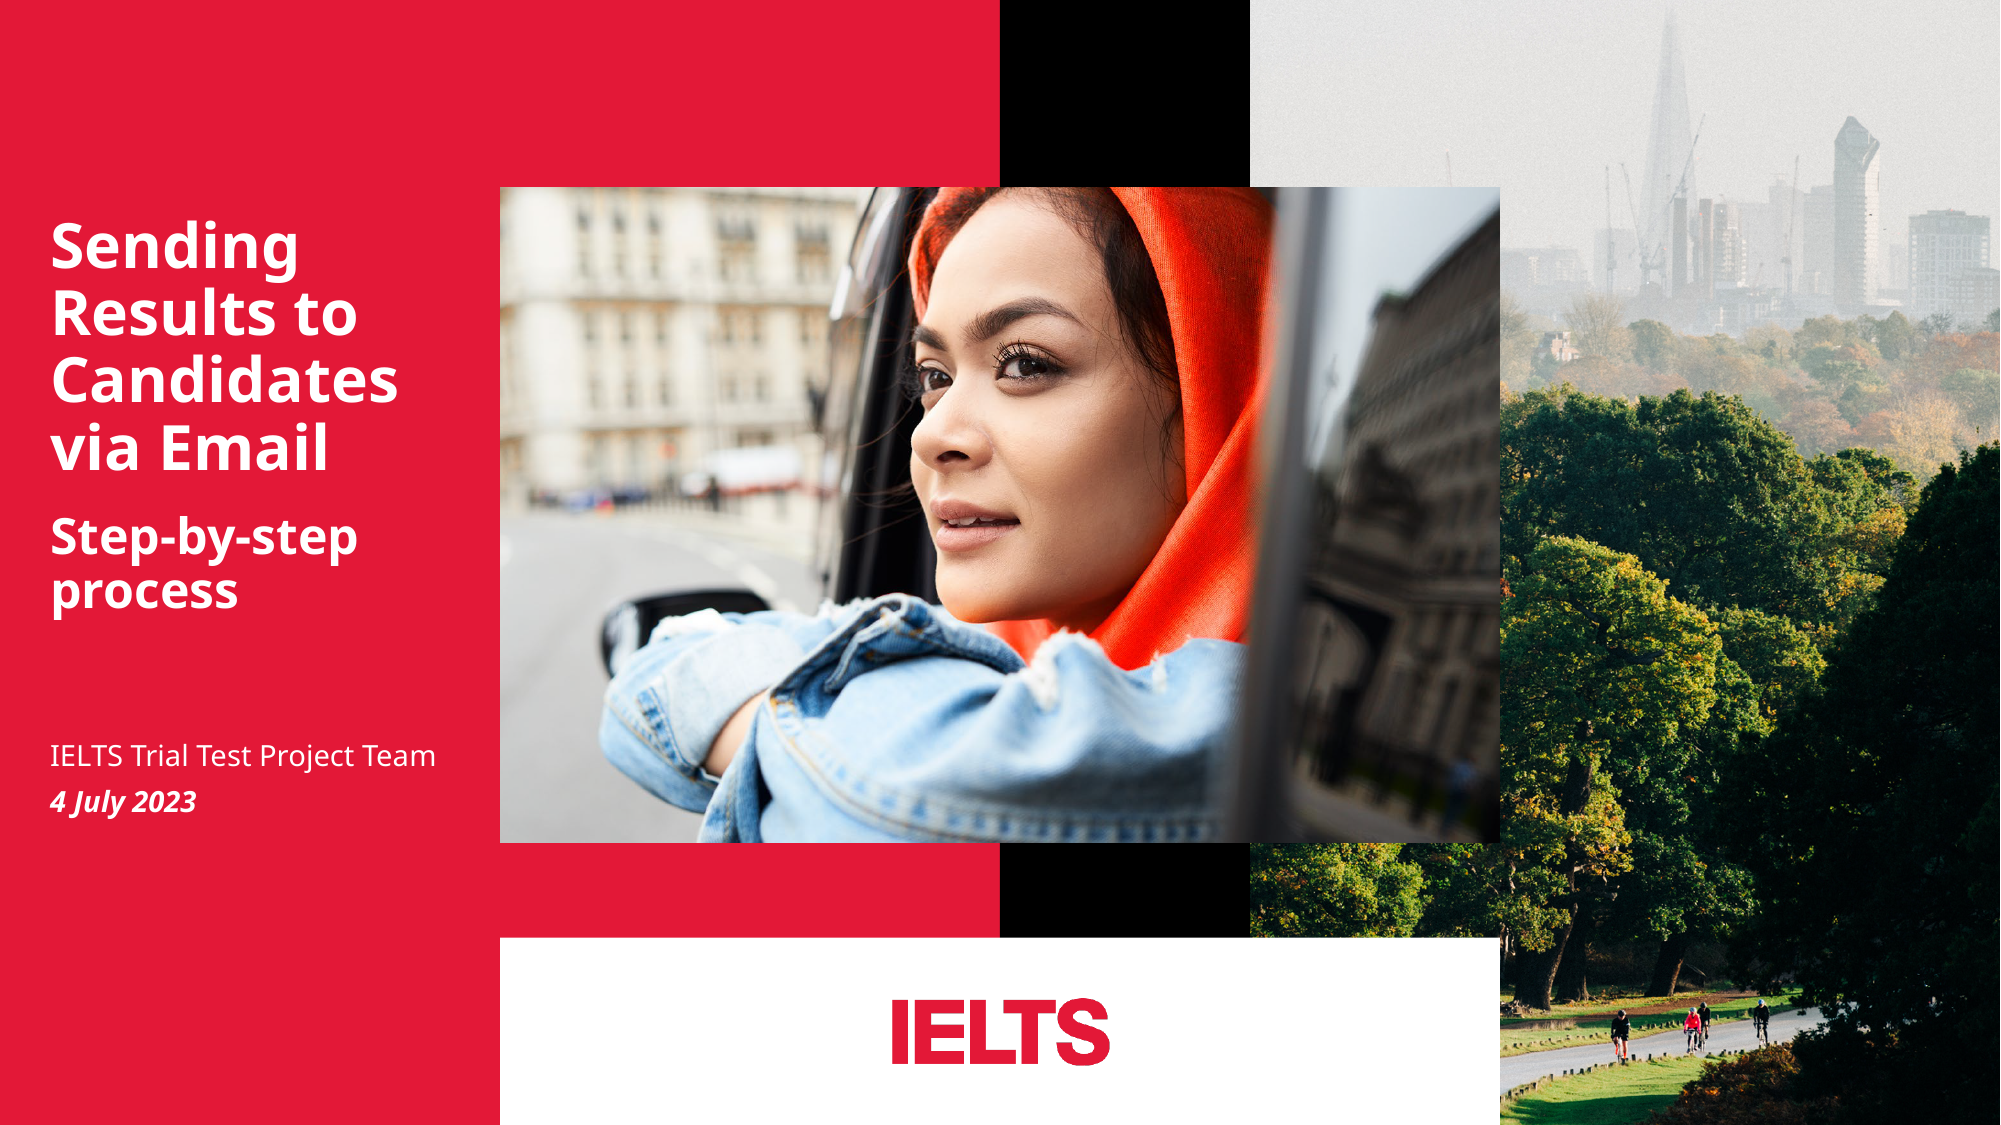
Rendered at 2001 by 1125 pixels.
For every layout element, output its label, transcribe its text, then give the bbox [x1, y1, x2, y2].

picture [1250, 0, 2001, 1125]
subtitle Step-by-step process [50, 511, 487, 703]
picture [890, 997, 1110, 1066]
title Sending Results to Candidates via Email [50, 187, 487, 484]
list 4 July 2023 [50, 806, 487, 843]
list IELTS Trial Test Project Team [50, 729, 487, 780]
text_box [77, 457, 514, 493]
